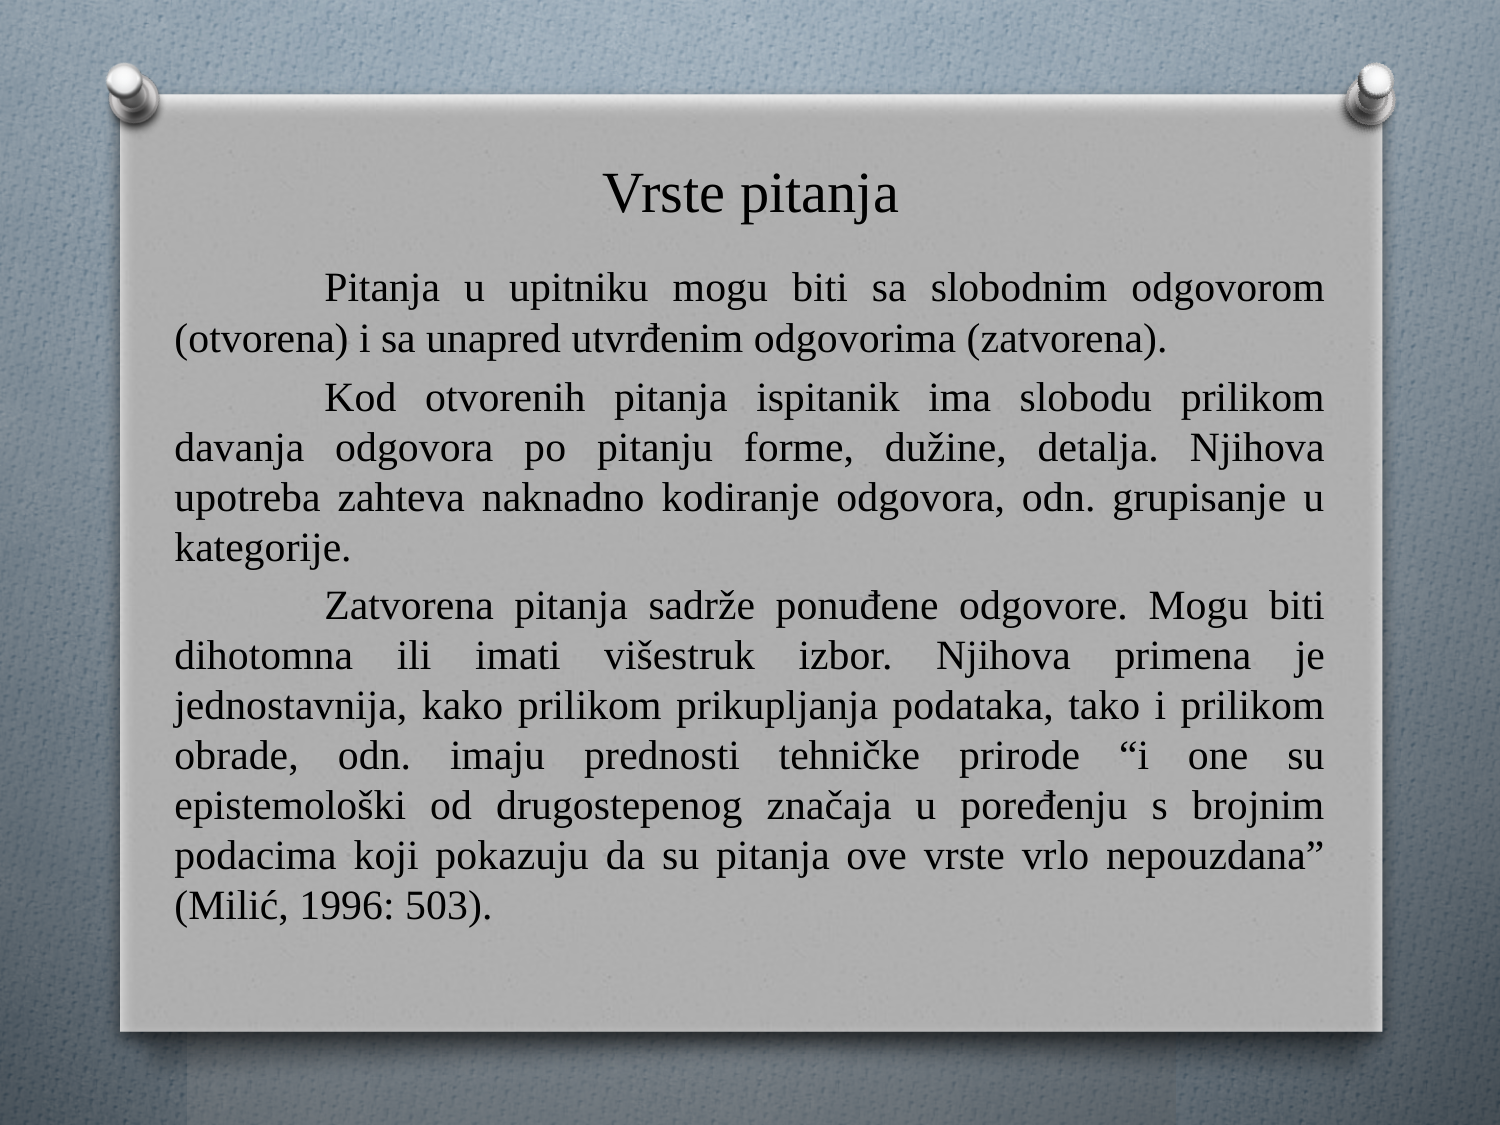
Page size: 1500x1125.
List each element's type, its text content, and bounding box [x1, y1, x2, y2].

title Vrste pitanja [179, 133, 1323, 243]
picture [75, 31, 197, 152]
list Pitanja u upitniku mogu biti sa slobodnim odgovorom (otvorena) i sa unapred utvrđenim odgovorima (zatvorena). Kod otvorenih pitanja ispitanik ima slobodu prilikom davanja odgovora po pitanju forme, dužine, detalja. Njihova upotreba zahteva naknadno kodiranje odgovora, odn. grupisanje u kategorije. Zatvorena pitanja sadrže ponuđene odgovore. Mogu biti dihotomna ili imati višestruk izbor. Njihova primena je jednostavnija, kako prilikom prikupljanja podataka, tako i prilikom obrade, odn. imaju prednosti tehničke prirode “i one su epistemološki od drugostepenog značaja u poređenju s brojnim podacima koji pokazuju da su pitanja ove vrste vrlo nepouzdana” (Milić, 1996: 503). [159, 243, 1341, 1000]
picture [1317, 35, 1439, 156]
